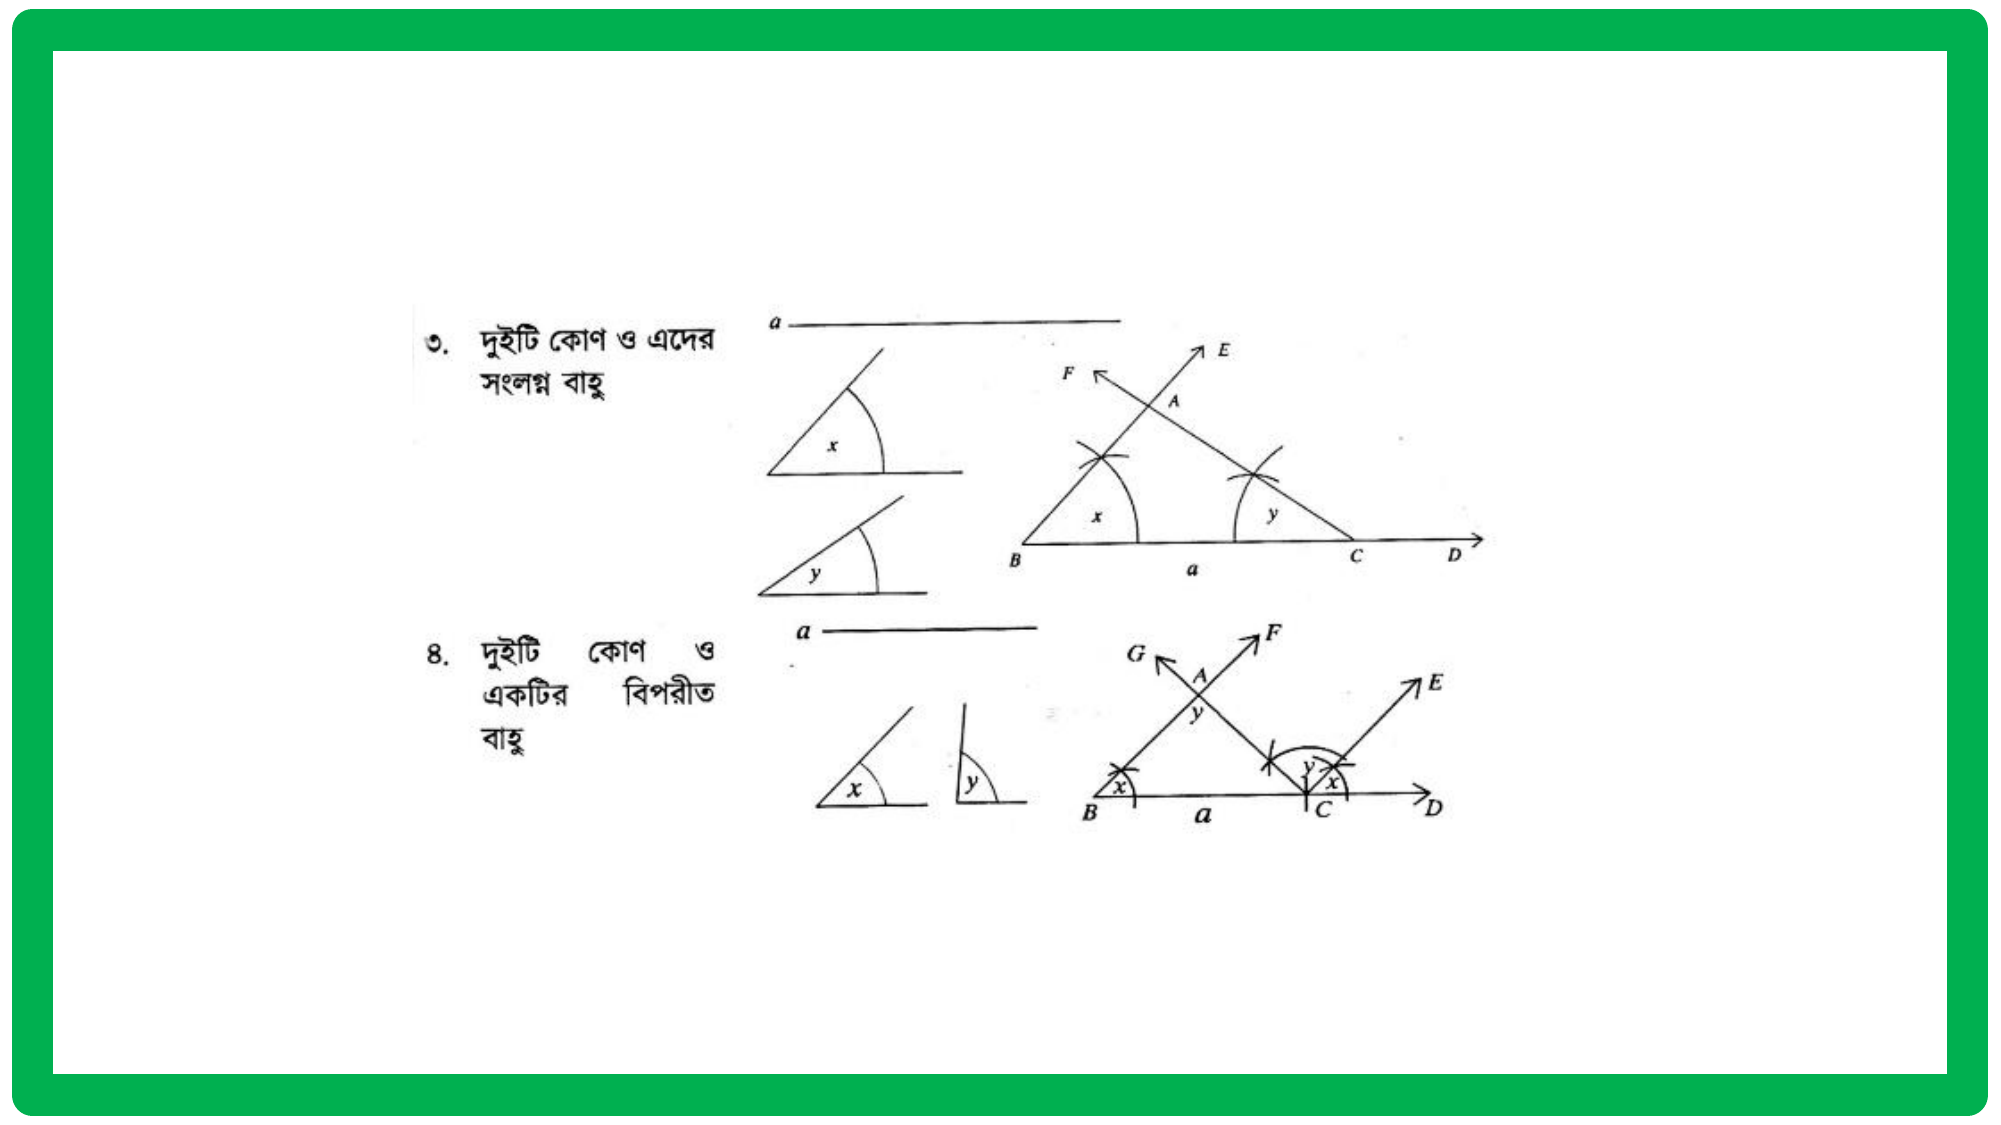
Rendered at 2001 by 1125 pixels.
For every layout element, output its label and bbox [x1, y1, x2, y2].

picture [412, 262, 1588, 863]
